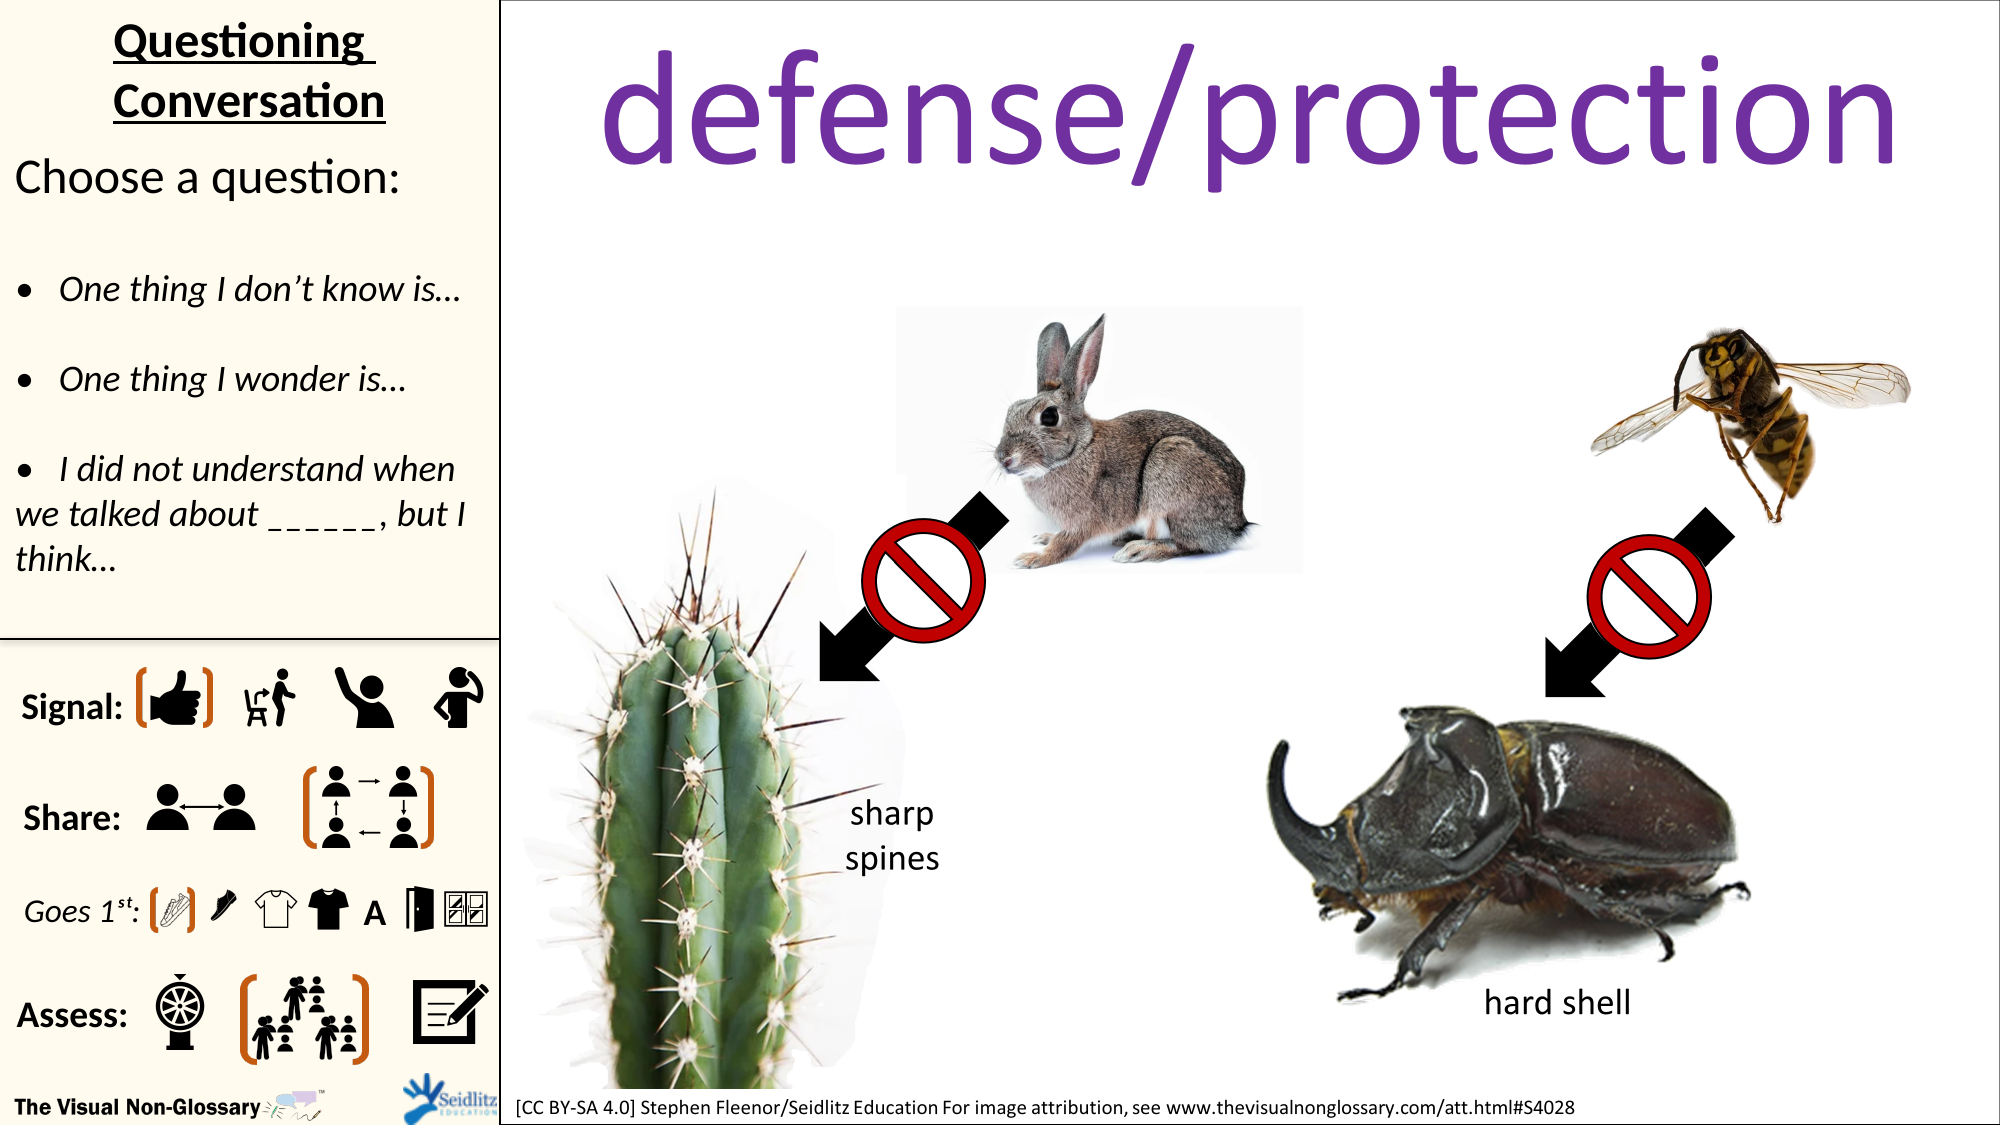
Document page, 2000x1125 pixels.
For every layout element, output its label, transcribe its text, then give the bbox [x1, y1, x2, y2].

picture [253, 886, 299, 932]
text_box Goes 1ˢᵗ: [9, 881, 156, 937]
picture [136, 667, 214, 728]
picture [302, 766, 434, 850]
picture [202, 886, 241, 925]
picture [145, 784, 257, 830]
text_box Assess: [1, 982, 137, 1043]
picture [142, 974, 218, 1051]
picture [305, 886, 352, 932]
picture [334, 667, 395, 728]
text_box Questioning Conversation [98, 0, 401, 135]
picture [403, 1073, 497, 1125]
picture [397, 886, 490, 932]
text_box Share: [8, 785, 137, 846]
picture [428, 667, 490, 728]
picture [0, 1084, 328, 1125]
picture [239, 667, 301, 728]
text_box Choose a question: [0, 135, 494, 211]
picture [149, 886, 196, 934]
text_box A [348, 880, 402, 941]
picture [499, 0, 2000, 1125]
picture [413, 974, 490, 1051]
text_box Signal: [6, 674, 136, 735]
picture [239, 974, 370, 1066]
text_box • One thing I don’t know is… • One thing I wonder is… • I did not understand when we talked about ______, but I think… [0, 211, 494, 587]
